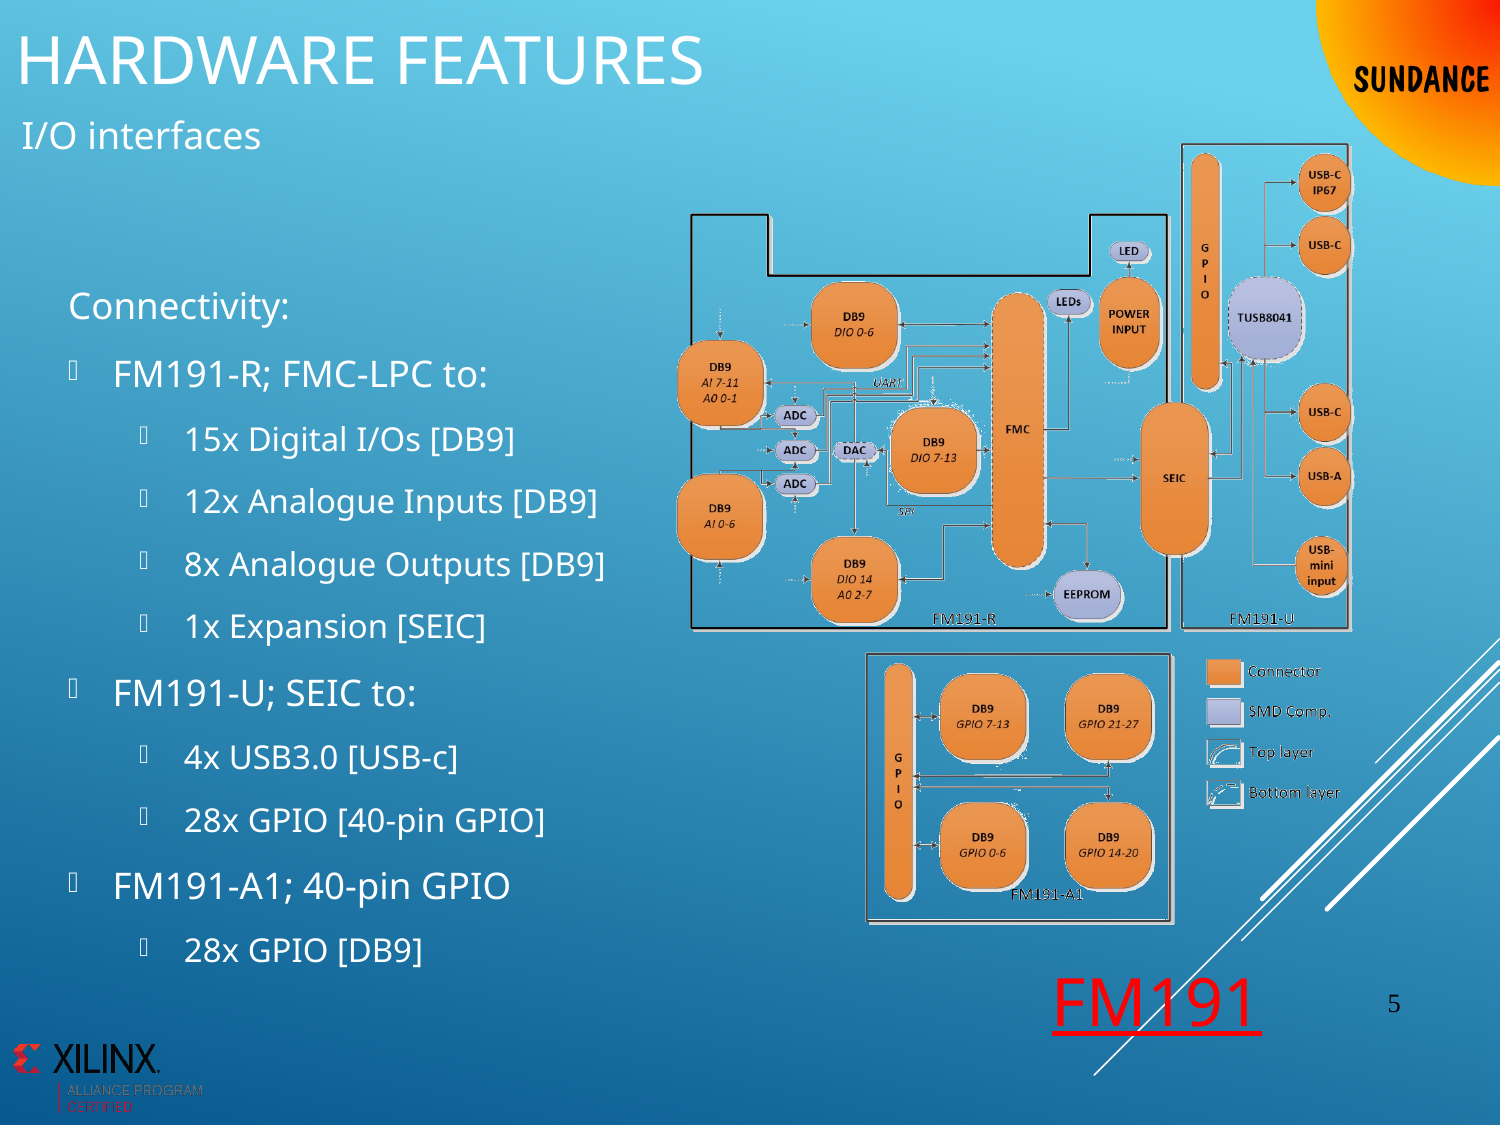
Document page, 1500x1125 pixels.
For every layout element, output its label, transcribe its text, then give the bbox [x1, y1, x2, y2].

list Connectivity: FM191-R; FMC-LPC to: 15x Digital I/Os [DB9] 12x Analogue Inputs [DB9] 8x Analogue Outputs [DB9] 1x Expansion [SEIC] FM191-U; SEIC to: 4x USB3.0 [USB-c] 28x GPIO [40-pin GPIO] FM191-A1; 40-pin GPIO 28x GPIO [DB9] [53, 272, 794, 987]
slide_number 5 [1275, 915, 1416, 1025]
text_box FM191 [1037, 952, 1277, 1058]
text_box I/O interfaces [6, 104, 433, 165]
picture [668, 119, 1500, 930]
picture [6, 1040, 207, 1118]
title Hardware FEATURES [0, 0, 1500, 119]
